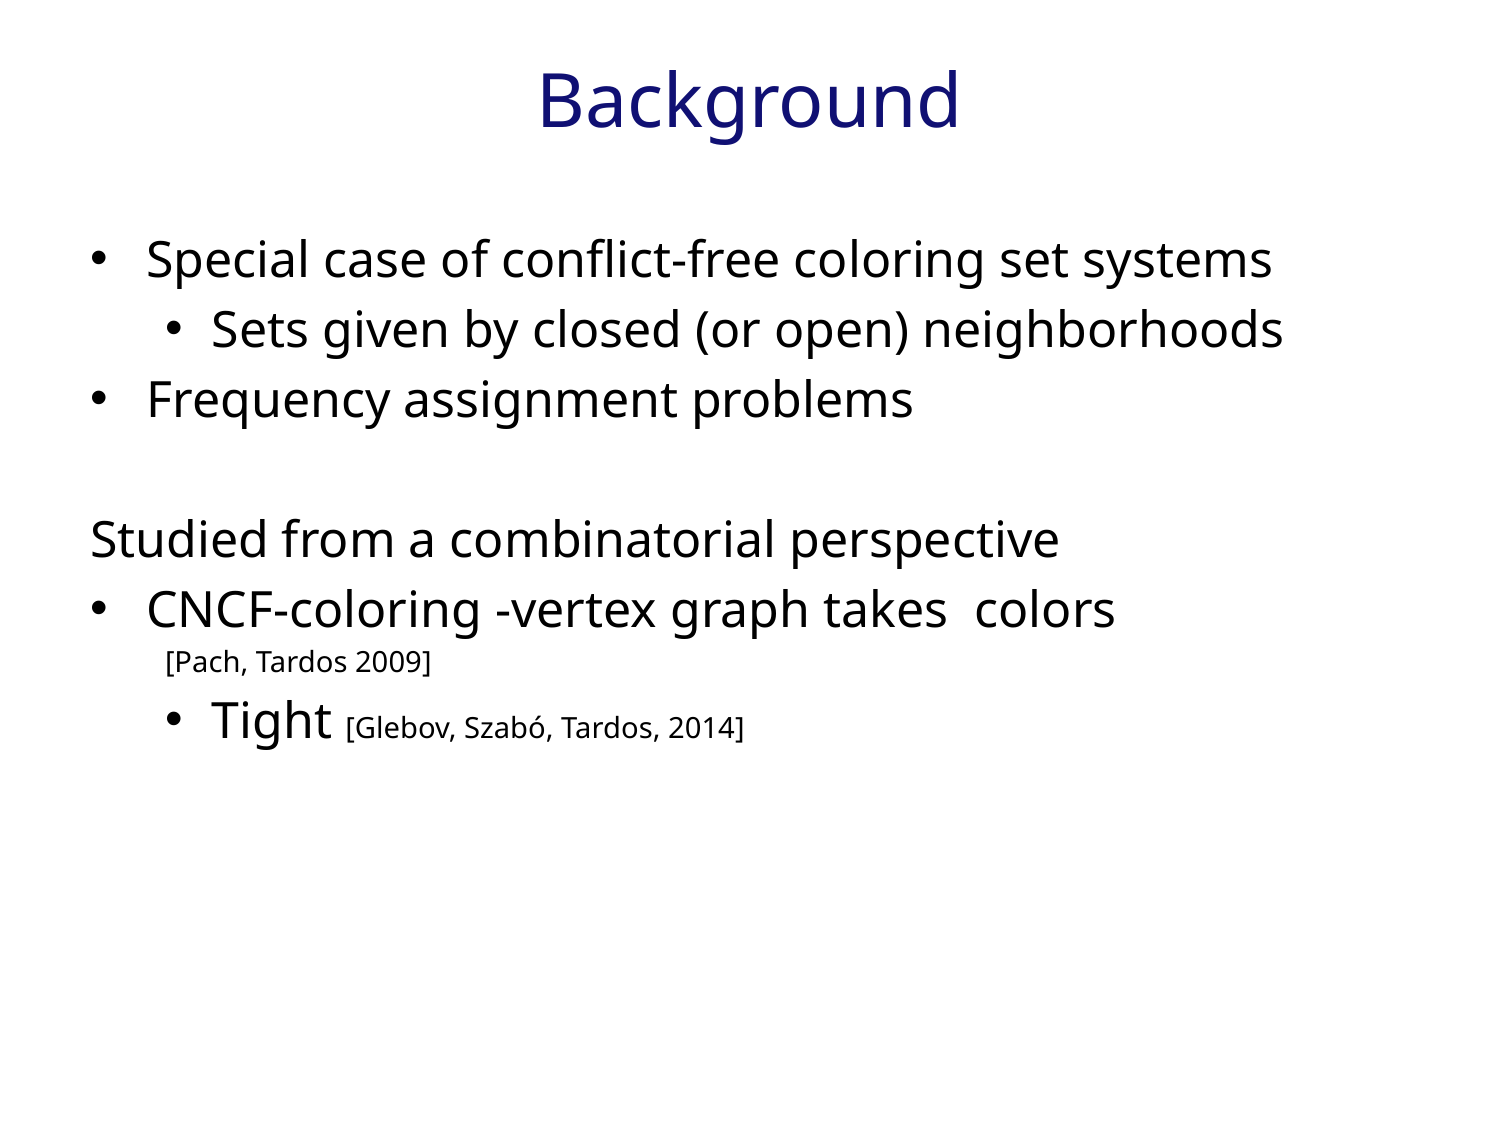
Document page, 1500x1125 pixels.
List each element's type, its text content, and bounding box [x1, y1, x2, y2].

title Background [75, 45, 1425, 185]
